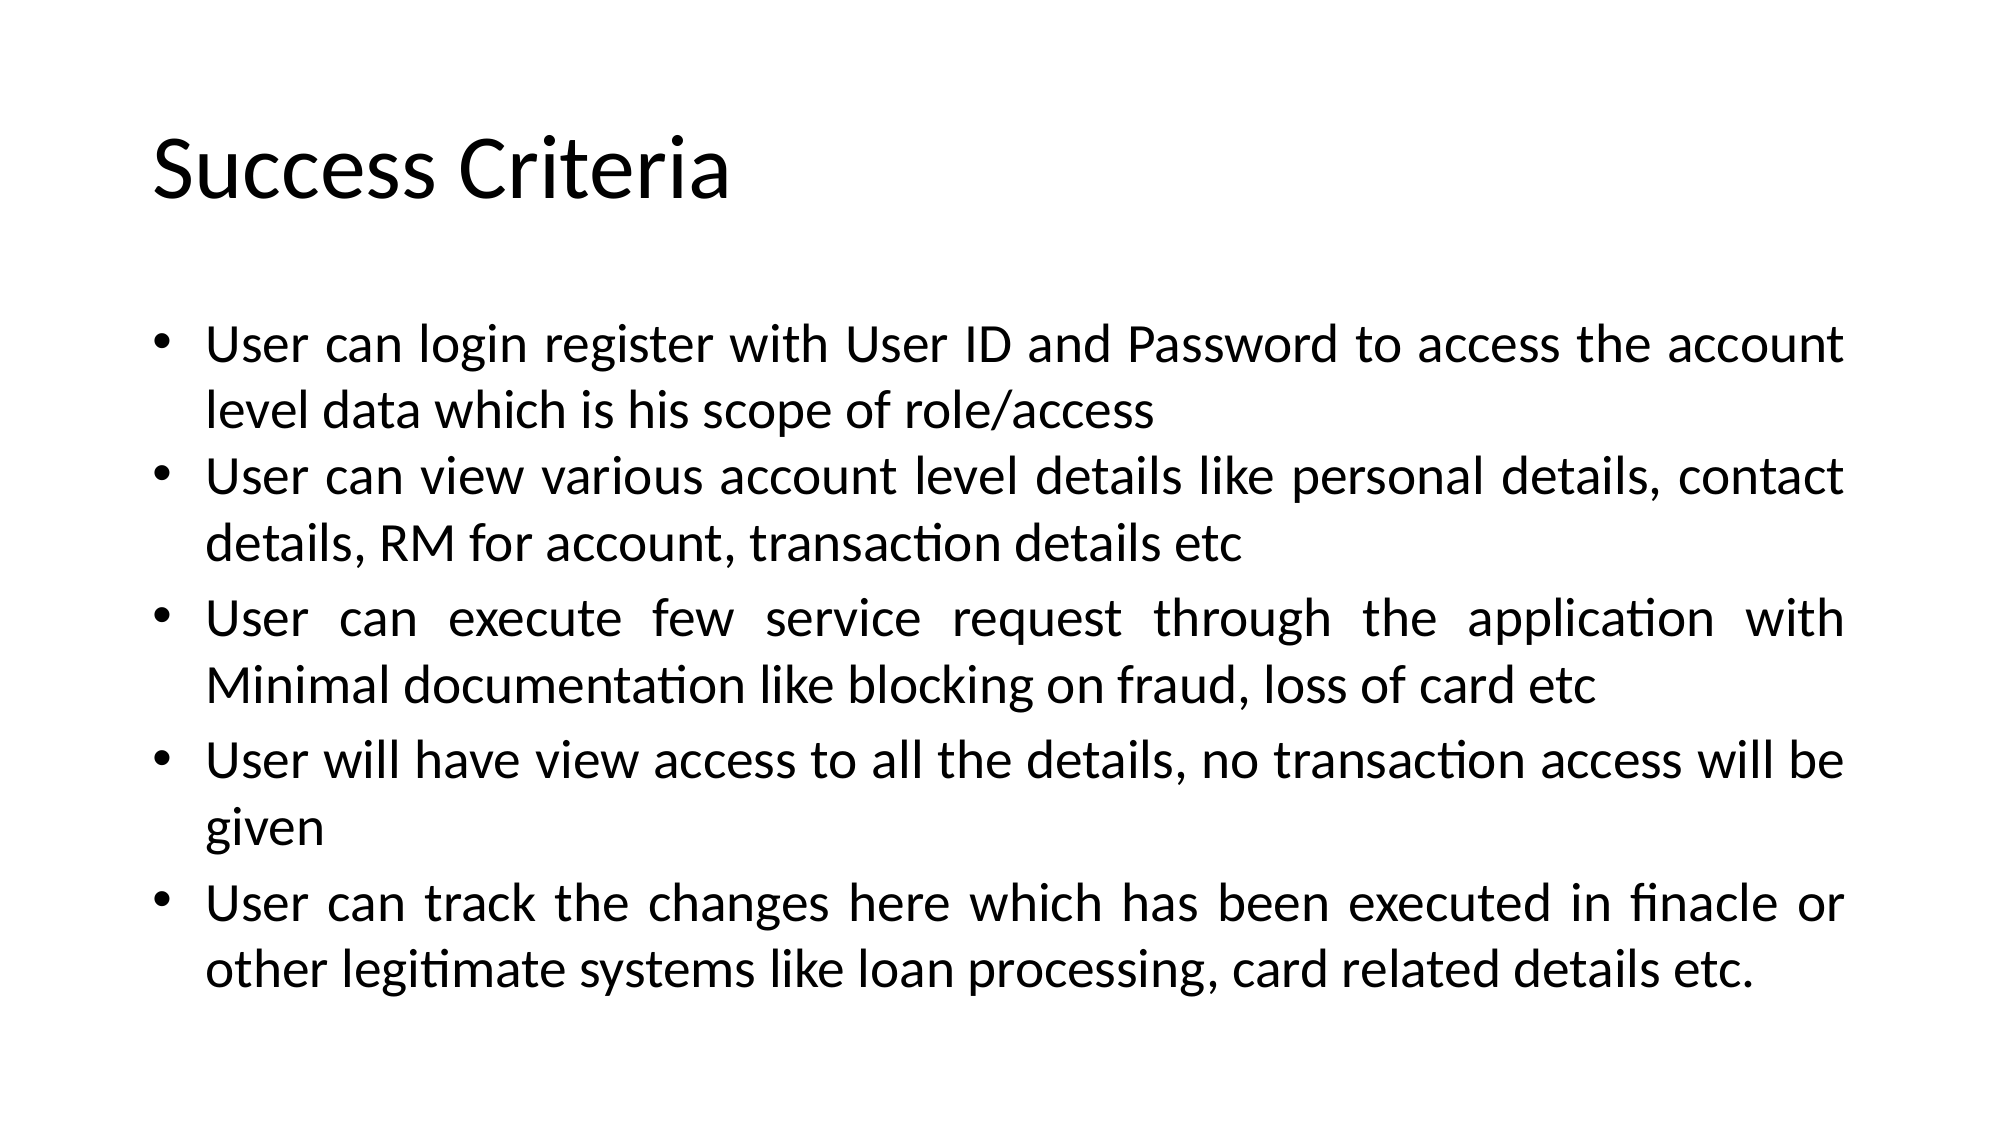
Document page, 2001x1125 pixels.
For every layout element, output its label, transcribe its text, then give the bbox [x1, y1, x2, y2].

title Success Criteria [137, 59, 1863, 278]
list User can login register with User ID and Password to access the account level data which is his scope of role/access User can view various account level details like personal details, contact details, RM for account, transaction details etc User can execute few service request through the application with Minimal documentation like blocking on fraud, loss of card etc User will have view access to all the details, no transaction access will be given User can track the changes here which has been executed in finacle or other legitimate systems like loan processing, card related details etc. [137, 299, 1863, 1014]
